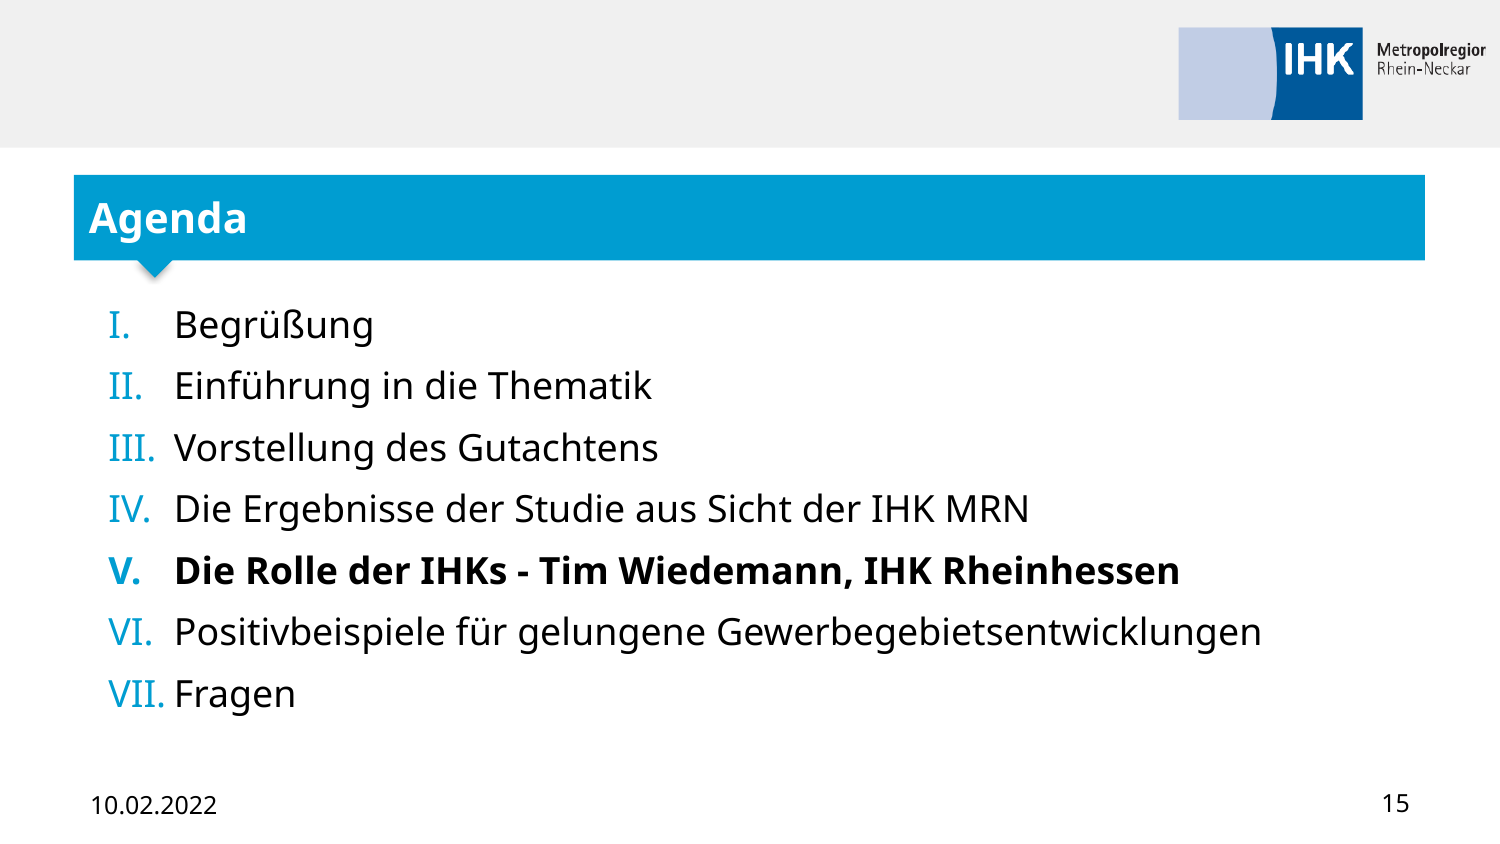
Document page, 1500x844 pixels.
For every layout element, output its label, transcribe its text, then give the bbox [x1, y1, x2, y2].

slide_number 15 [1178, 782, 1425, 827]
list Begrüßung Einführung in die Thematik Vorstellung des Gutachtens Die Ergebnisse der Studie aus Sicht der IHK MRN Die Rolle der IHKs - Tim Wiedemann, IHK Rheinhessen Positivbeispiele für gelungene Gewerbegebietsentwicklungen Fragen [75, 284, 1425, 757]
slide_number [75, 782, 361, 827]
list Agenda [73, 174, 1425, 261]
